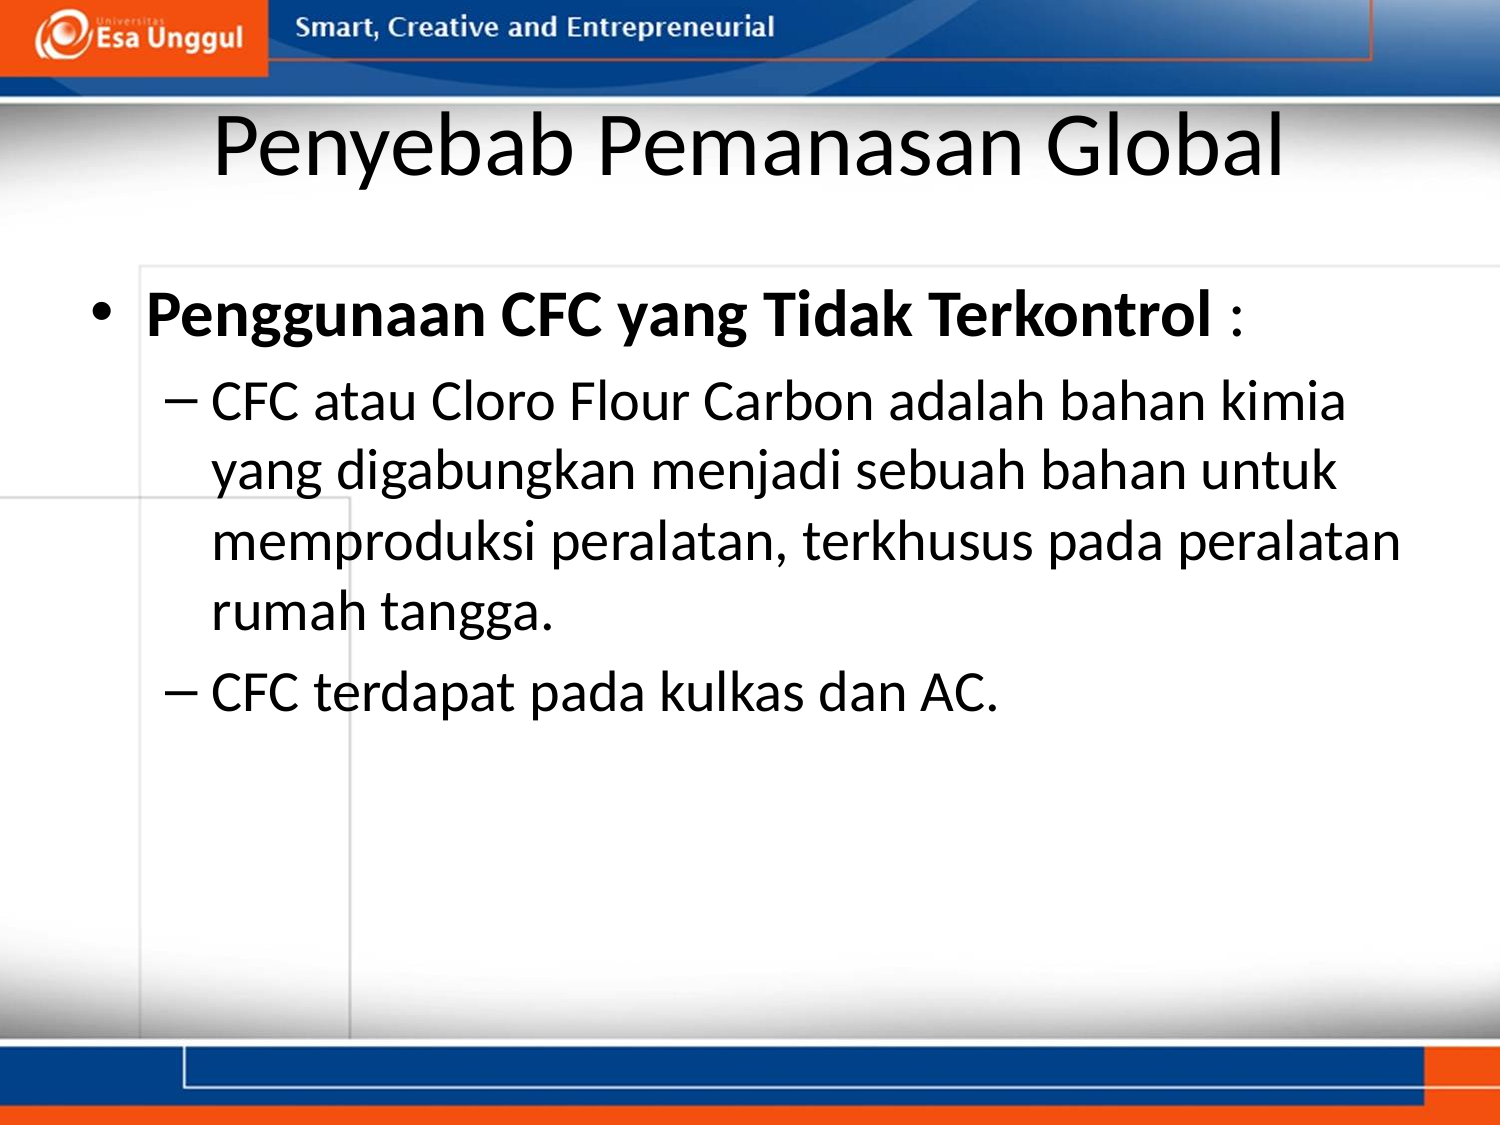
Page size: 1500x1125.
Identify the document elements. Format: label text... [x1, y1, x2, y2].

picture [0, 0, 1500, 1125]
title Penyebab Pemanasan Global [74, 44, 1426, 233]
list Penggunaan CFC yang Tidak Terkontrol : CFC atau Cloro Flour Carbon adalah bahan kimia yang digabungkan menjadi sebuah bahan untuk memproduksi peralatan, terkhusus pada peralatan rumah tangga. CFC terdapat pada kulkas dan AC. [74, 262, 1426, 1006]
